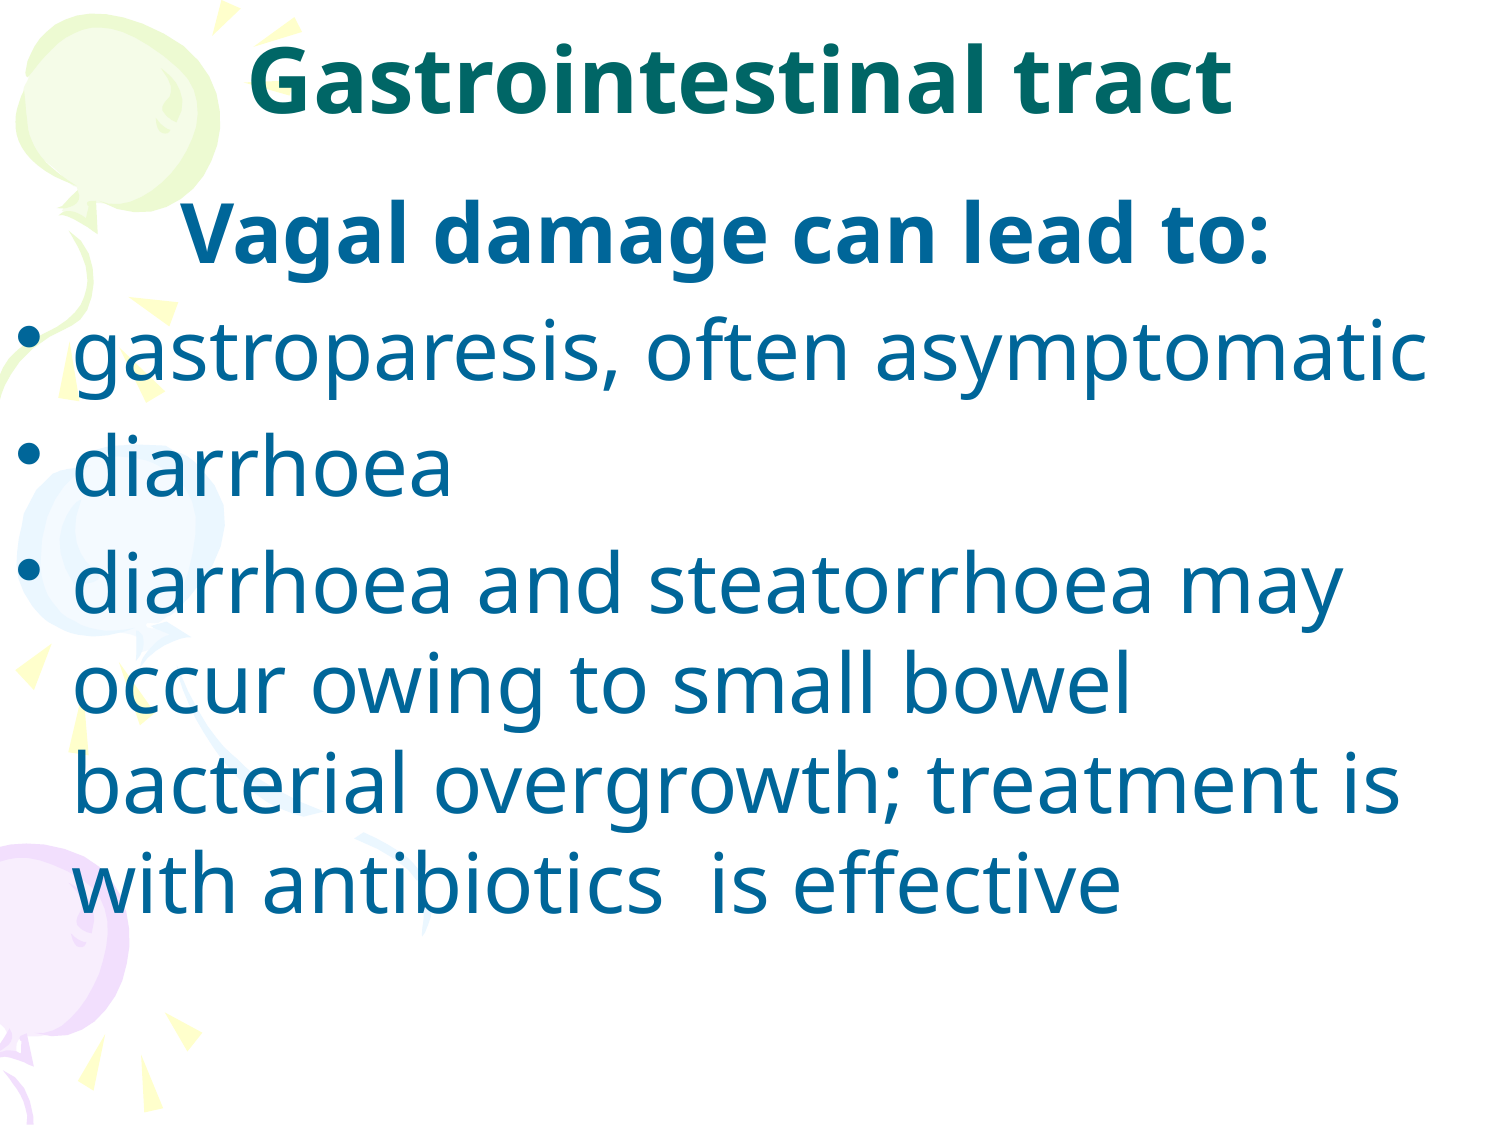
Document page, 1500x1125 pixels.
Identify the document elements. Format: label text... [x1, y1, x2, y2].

list Vagal damage can lead to: gastroparesis, often asymptomatic diarrhoea diarrhoea and steatorrhoea may occur owing to small bowel bacterial overgrowth; treatment is with antibiotics is effective [0, 172, 1454, 1006]
title Gastrointestinal tract [64, 0, 1418, 141]
